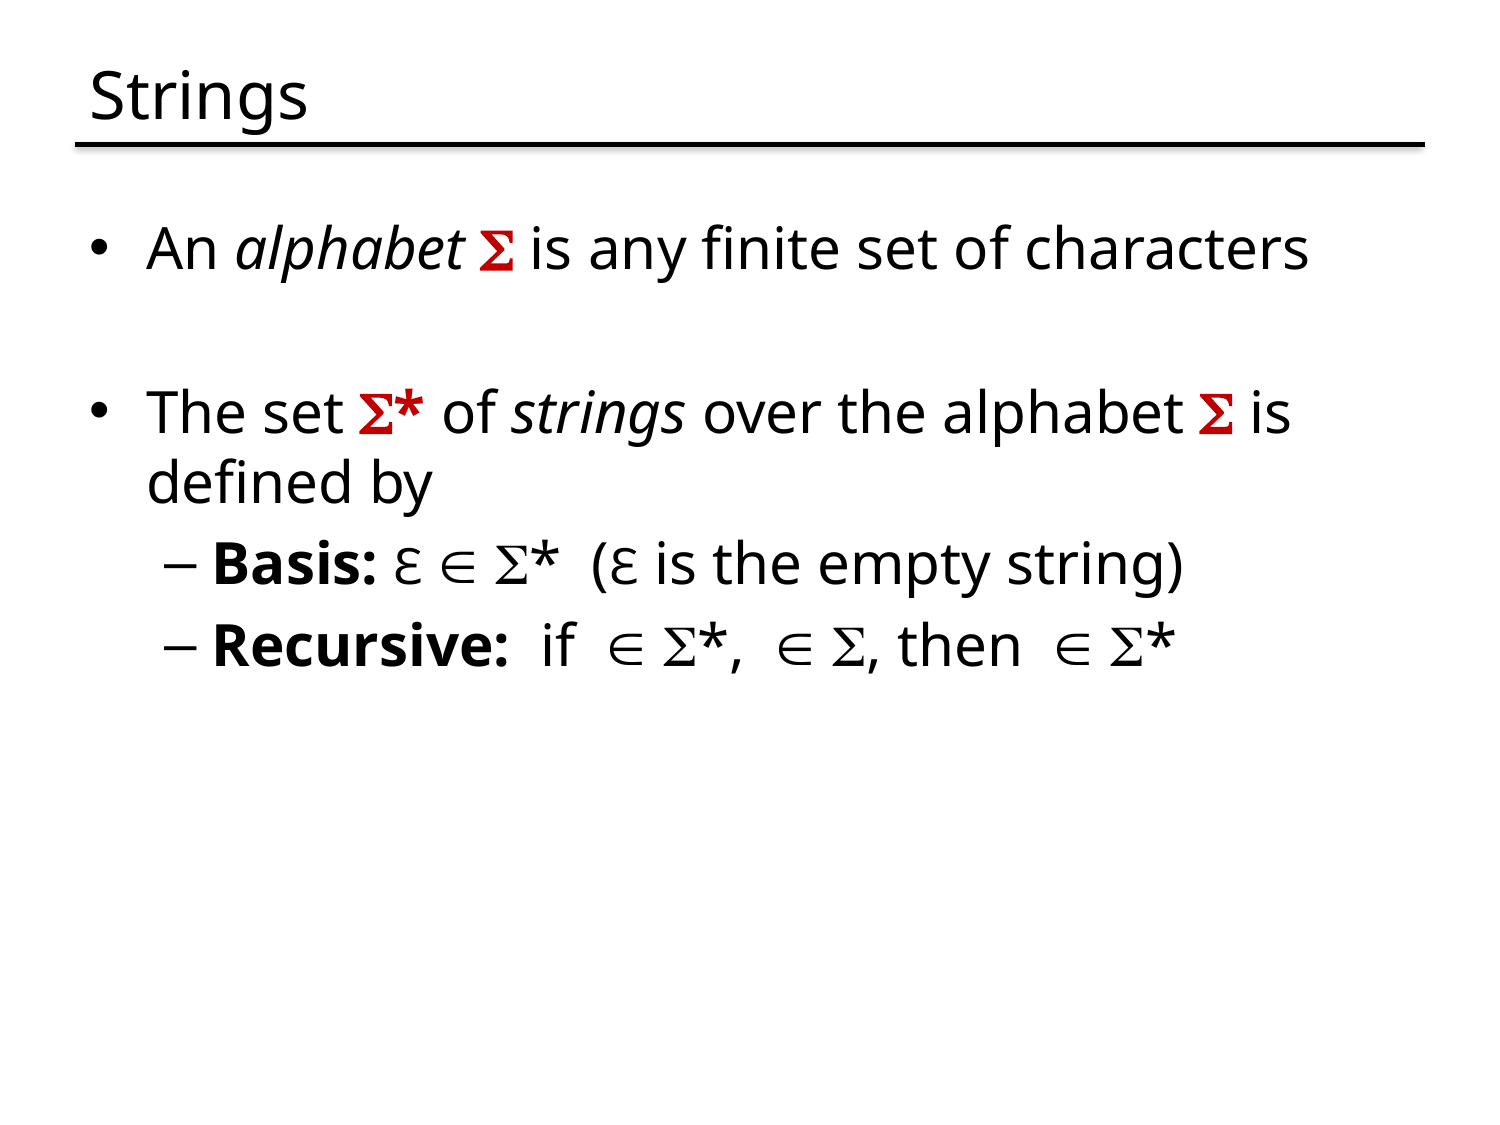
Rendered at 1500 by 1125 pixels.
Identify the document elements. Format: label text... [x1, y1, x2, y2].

title Strings [75, 45, 1425, 145]
